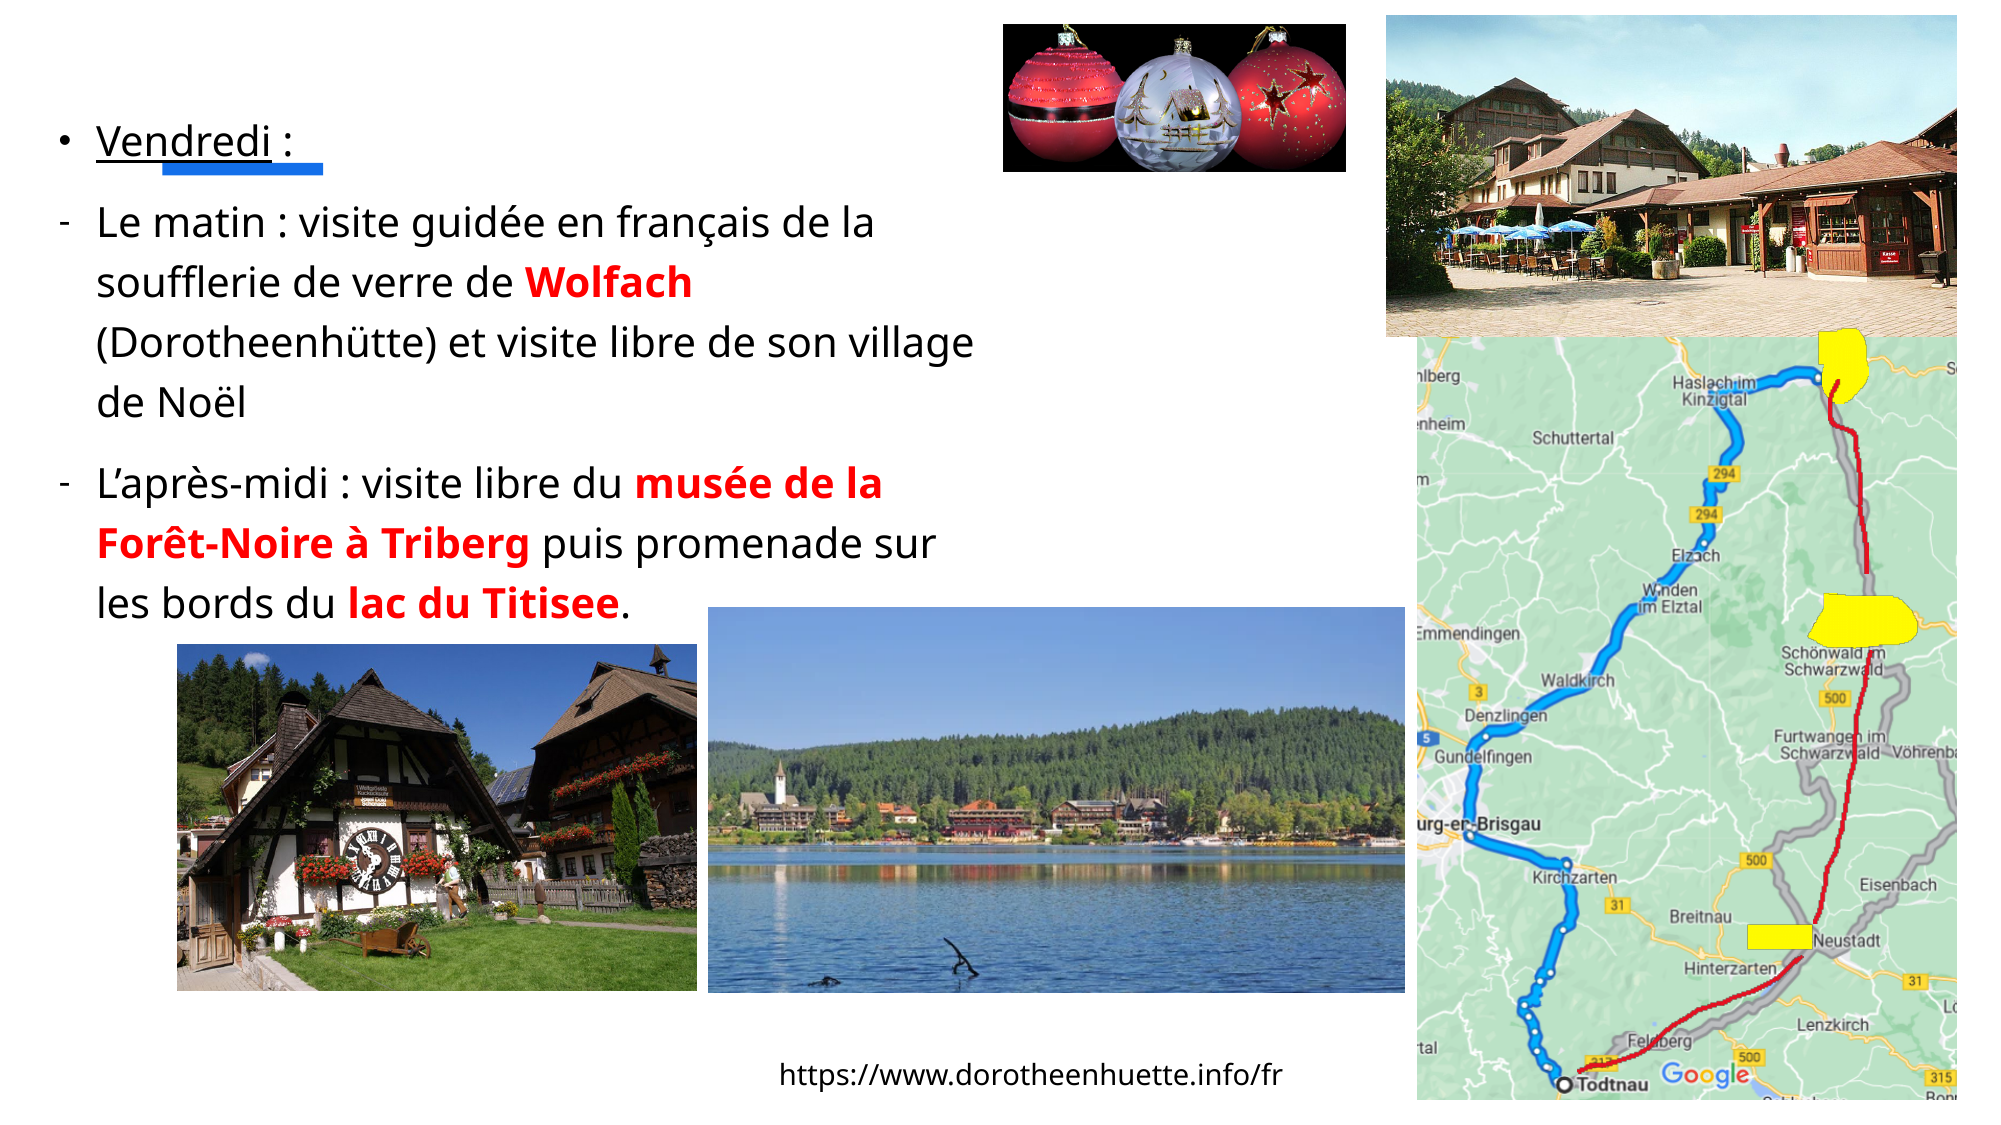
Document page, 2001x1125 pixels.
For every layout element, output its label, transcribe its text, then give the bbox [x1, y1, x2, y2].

text_box https://www.dorotheenhuette.info/fr [714, 1048, 1349, 1099]
picture [708, 607, 1406, 993]
text_box Vendredi : Le matin : visite guidée en français de la soufflerie de verre de Wolfach (Dorotheenhütte) et visite libre de son village de Noël L’après-midi : visite libre du musée de la Forêt-Noire à Triberg puis promenade sur les bords du lac du Titisee. [43, 97, 1000, 1027]
picture [176, 643, 697, 991]
picture [1003, 24, 1347, 172]
picture [1385, 15, 1957, 1100]
